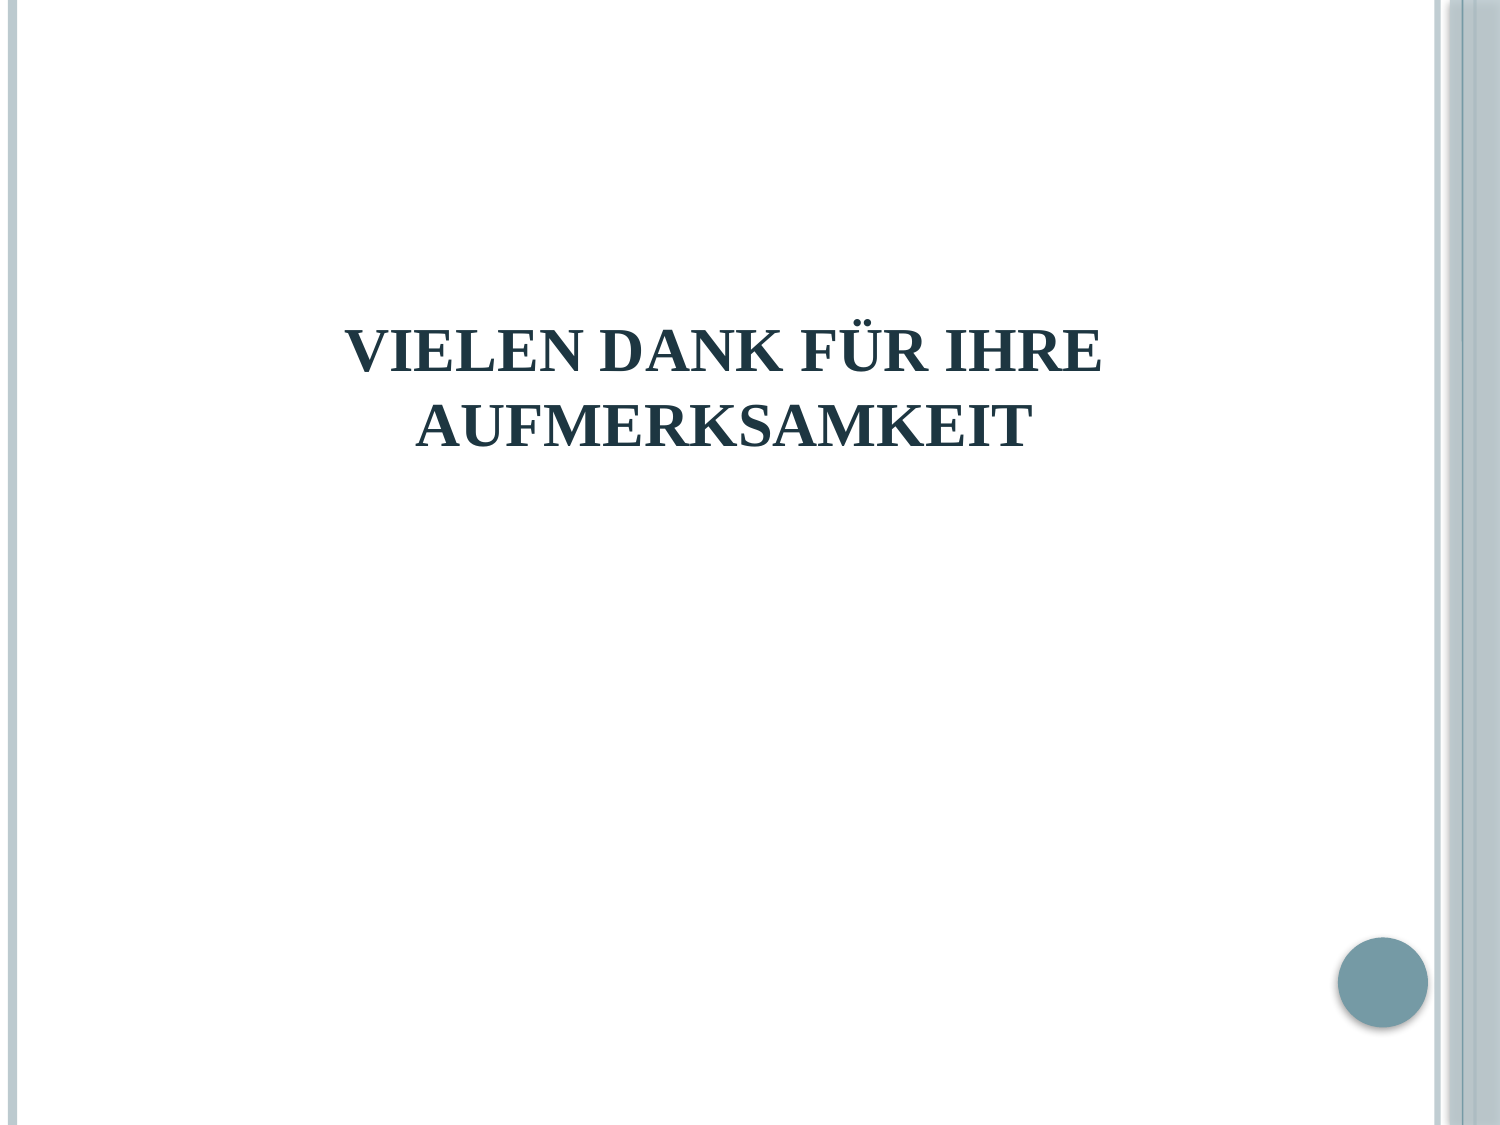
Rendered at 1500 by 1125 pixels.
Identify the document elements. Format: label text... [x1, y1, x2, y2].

title Vielen Dank für Ihre Aufmerksamkeit [112, 278, 1338, 467]
